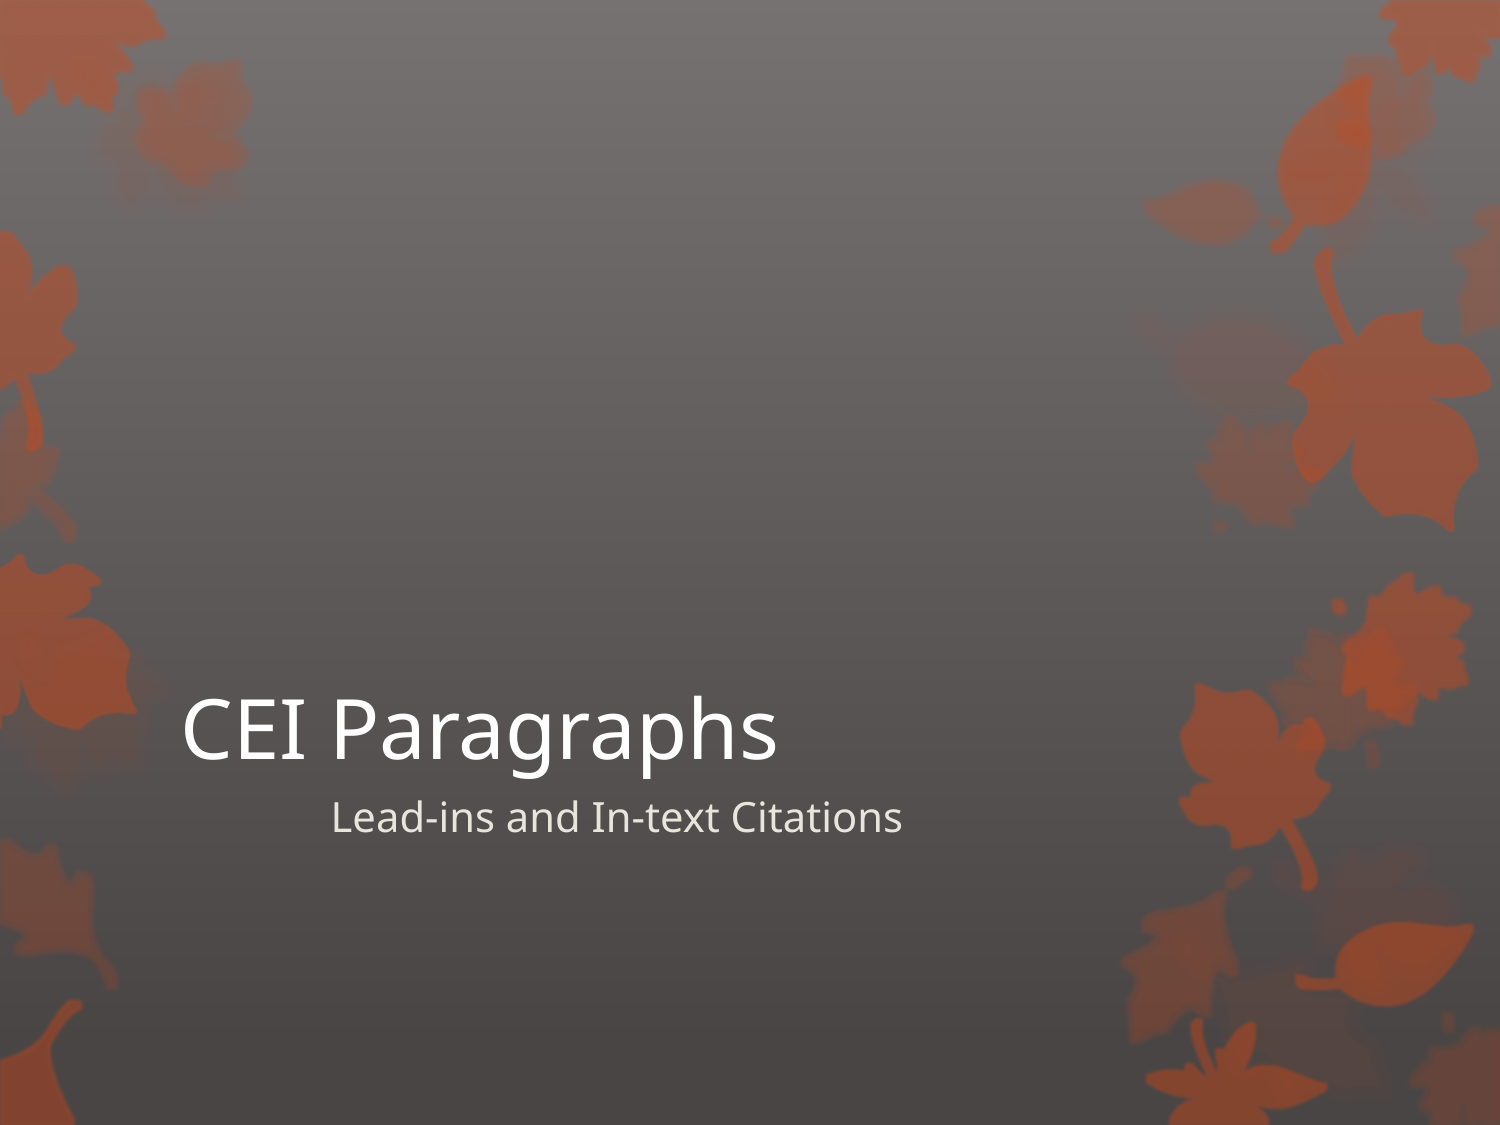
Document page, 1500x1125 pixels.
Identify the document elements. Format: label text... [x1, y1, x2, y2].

subtitle Lead-ins and In-text Citations [165, 783, 1334, 925]
title CEI Paragraphs [165, 542, 1334, 783]
